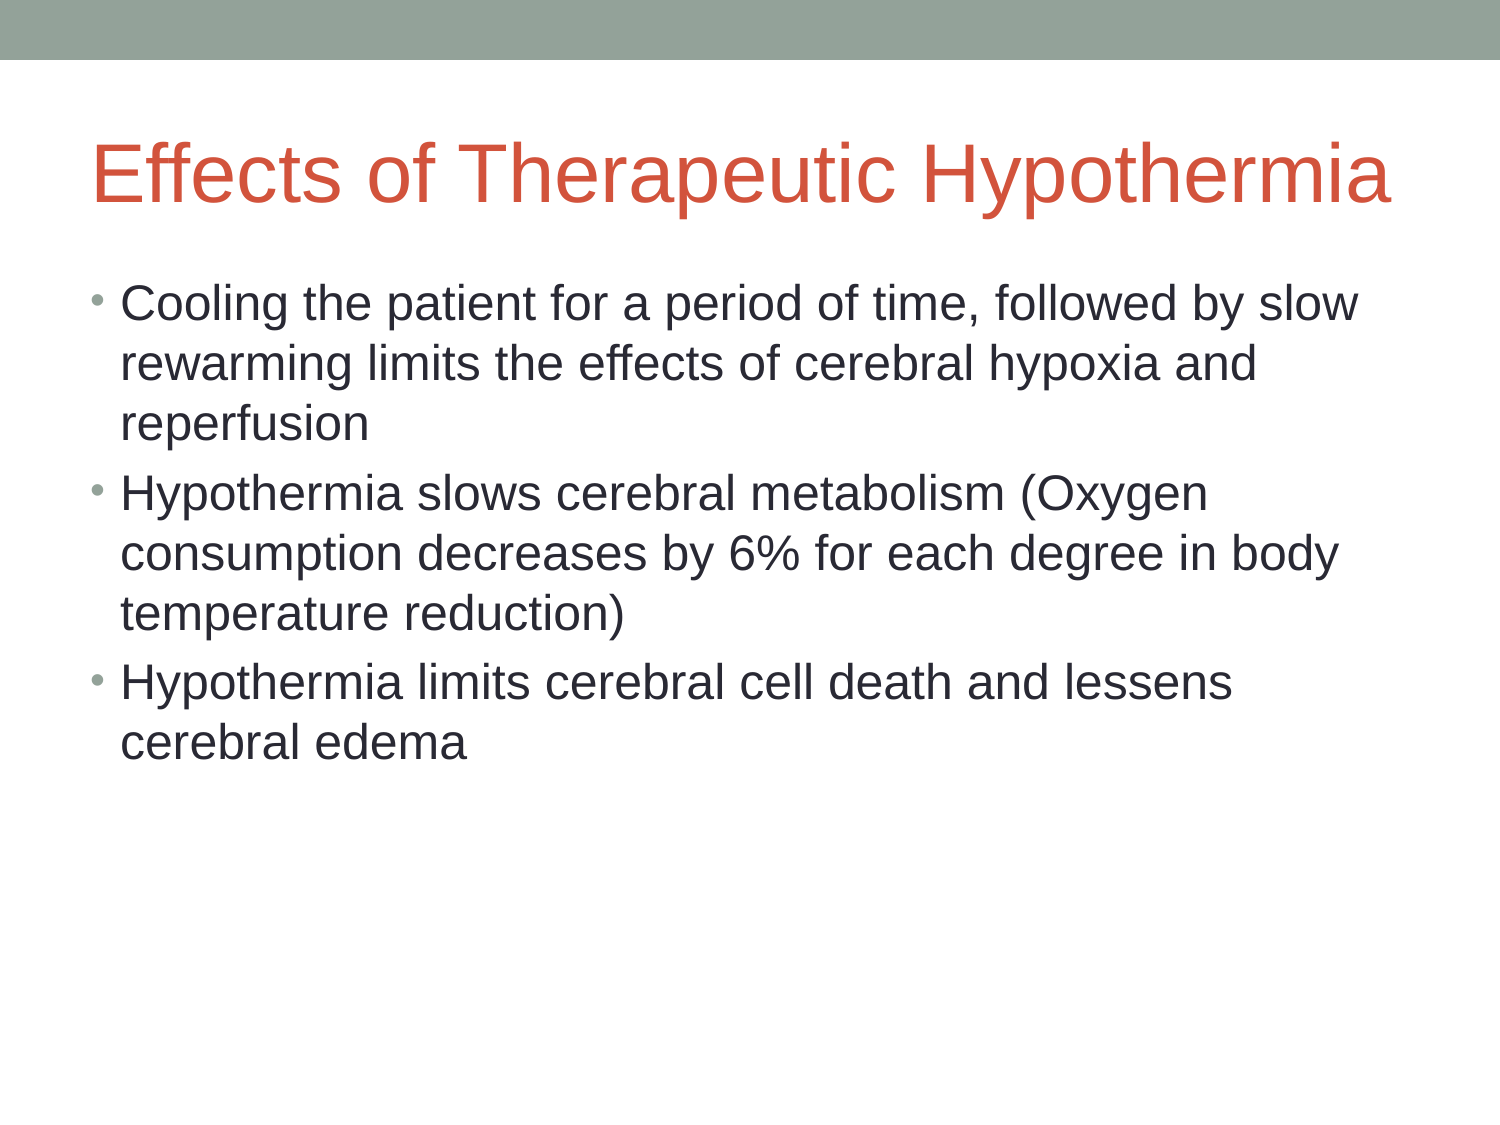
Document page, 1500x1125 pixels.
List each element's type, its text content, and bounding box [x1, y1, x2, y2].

list Cooling the patient for a period of time, followed by slow rewarming limits the effects of cerebral hypoxia and reperfusion Hypothermia slows cerebral metabolism (Oxygen consumption decreases by 6% for each degree in body temperature reduction) Hypothermia limits cerebral cell death and lessens cerebral edema [75, 262, 1411, 899]
title Effects of Therapeutic Hypothermia [75, 87, 1425, 250]
